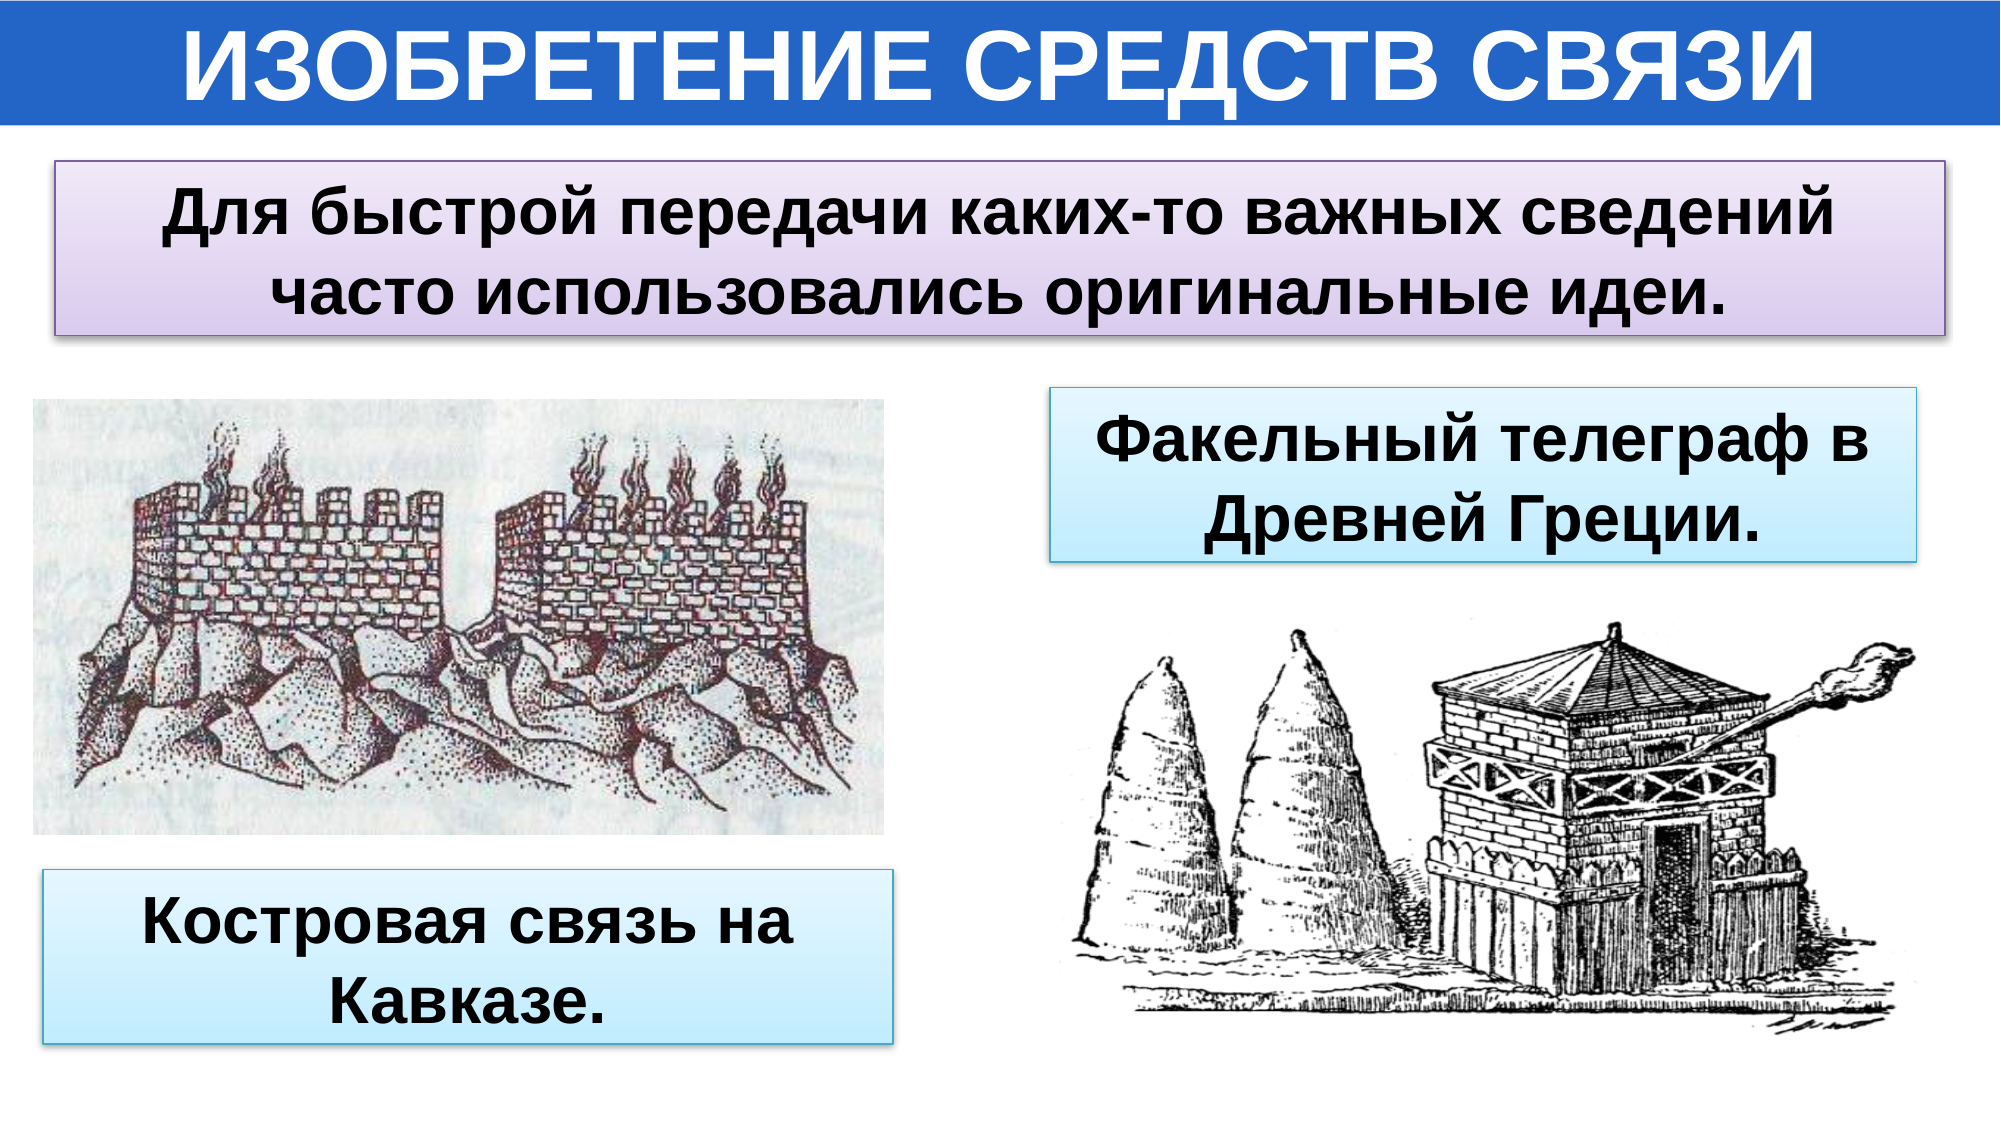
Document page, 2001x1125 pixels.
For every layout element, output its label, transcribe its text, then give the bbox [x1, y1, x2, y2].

text_box ИЗОБРЕТЕНИЕ СРЕДСТВ СВЯЗИ [0, 0, 2000, 126]
text_box Для быстрой передачи каких-то важных сведений часто использовались оригинальные идеи. [54, 160, 1946, 336]
picture [33, 399, 884, 835]
text_box Факельный телеграф в Древней Греции. [1049, 387, 1917, 563]
picture [1058, 609, 1926, 1040]
text_box Костровая связь на Кавказе. [42, 869, 894, 1045]
